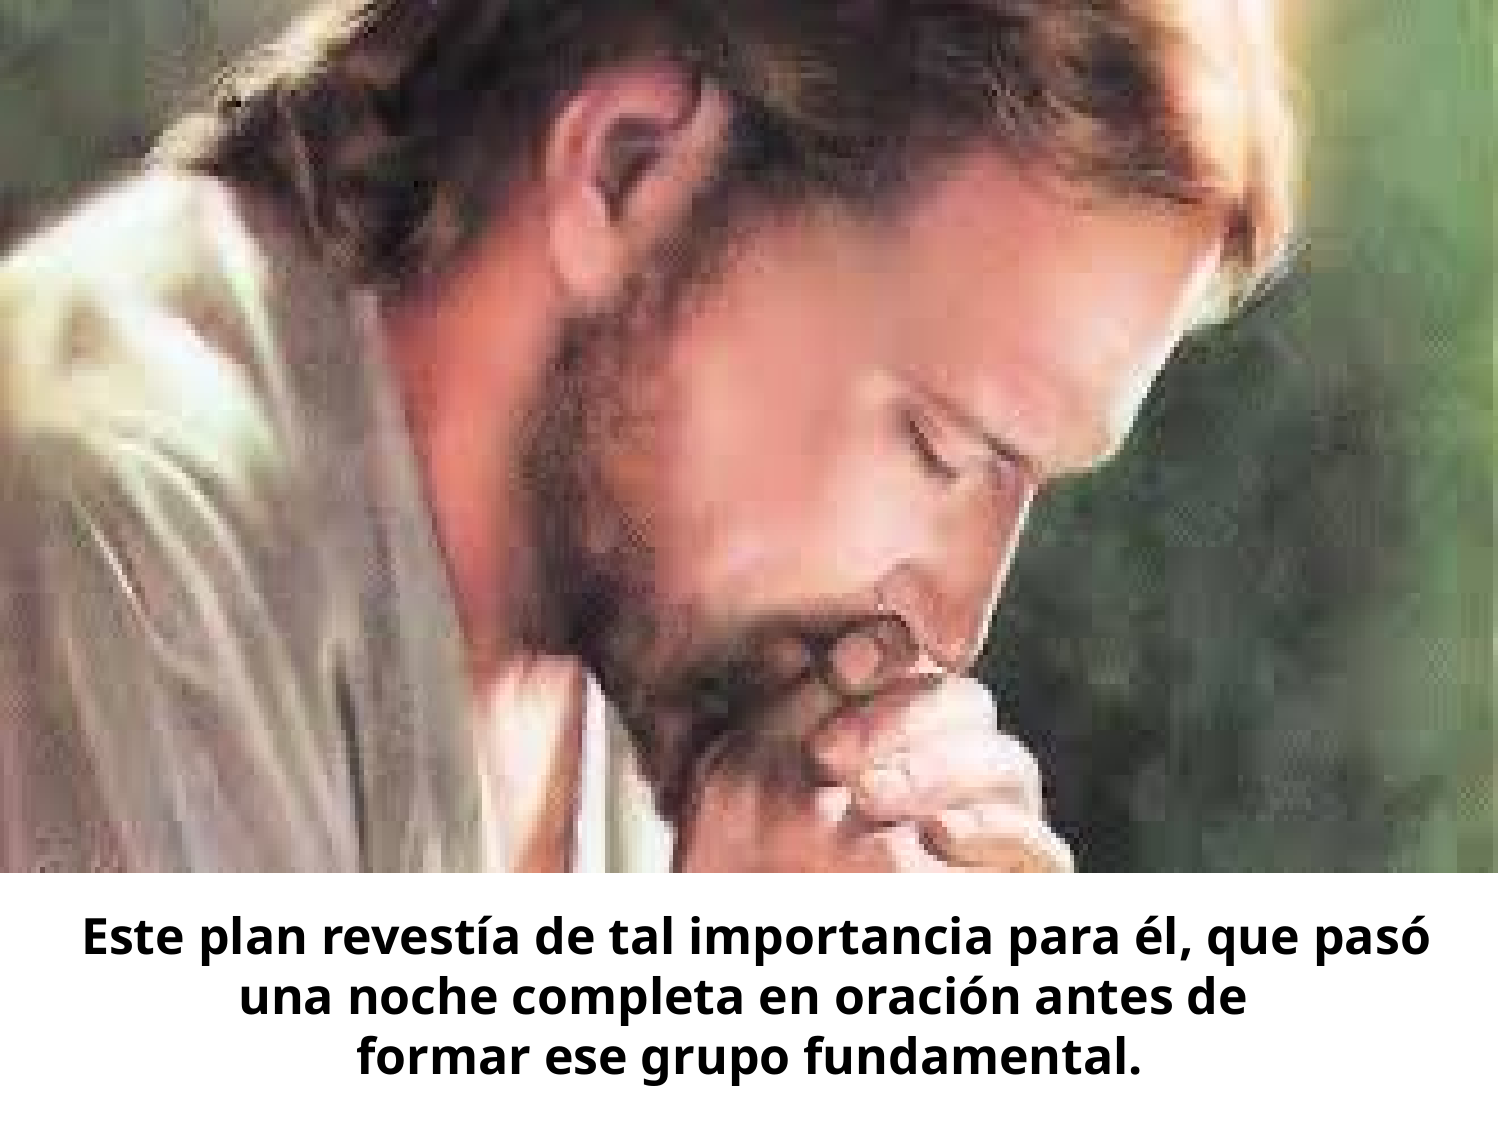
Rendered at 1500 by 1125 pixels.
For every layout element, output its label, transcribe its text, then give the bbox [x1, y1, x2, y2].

text_box Este plan revestía de tal importancia para él, que pasó una noche completa en oración antes de formar ese grupo fundamental. [0, 896, 1500, 1092]
picture [0, 0, 1498, 873]
